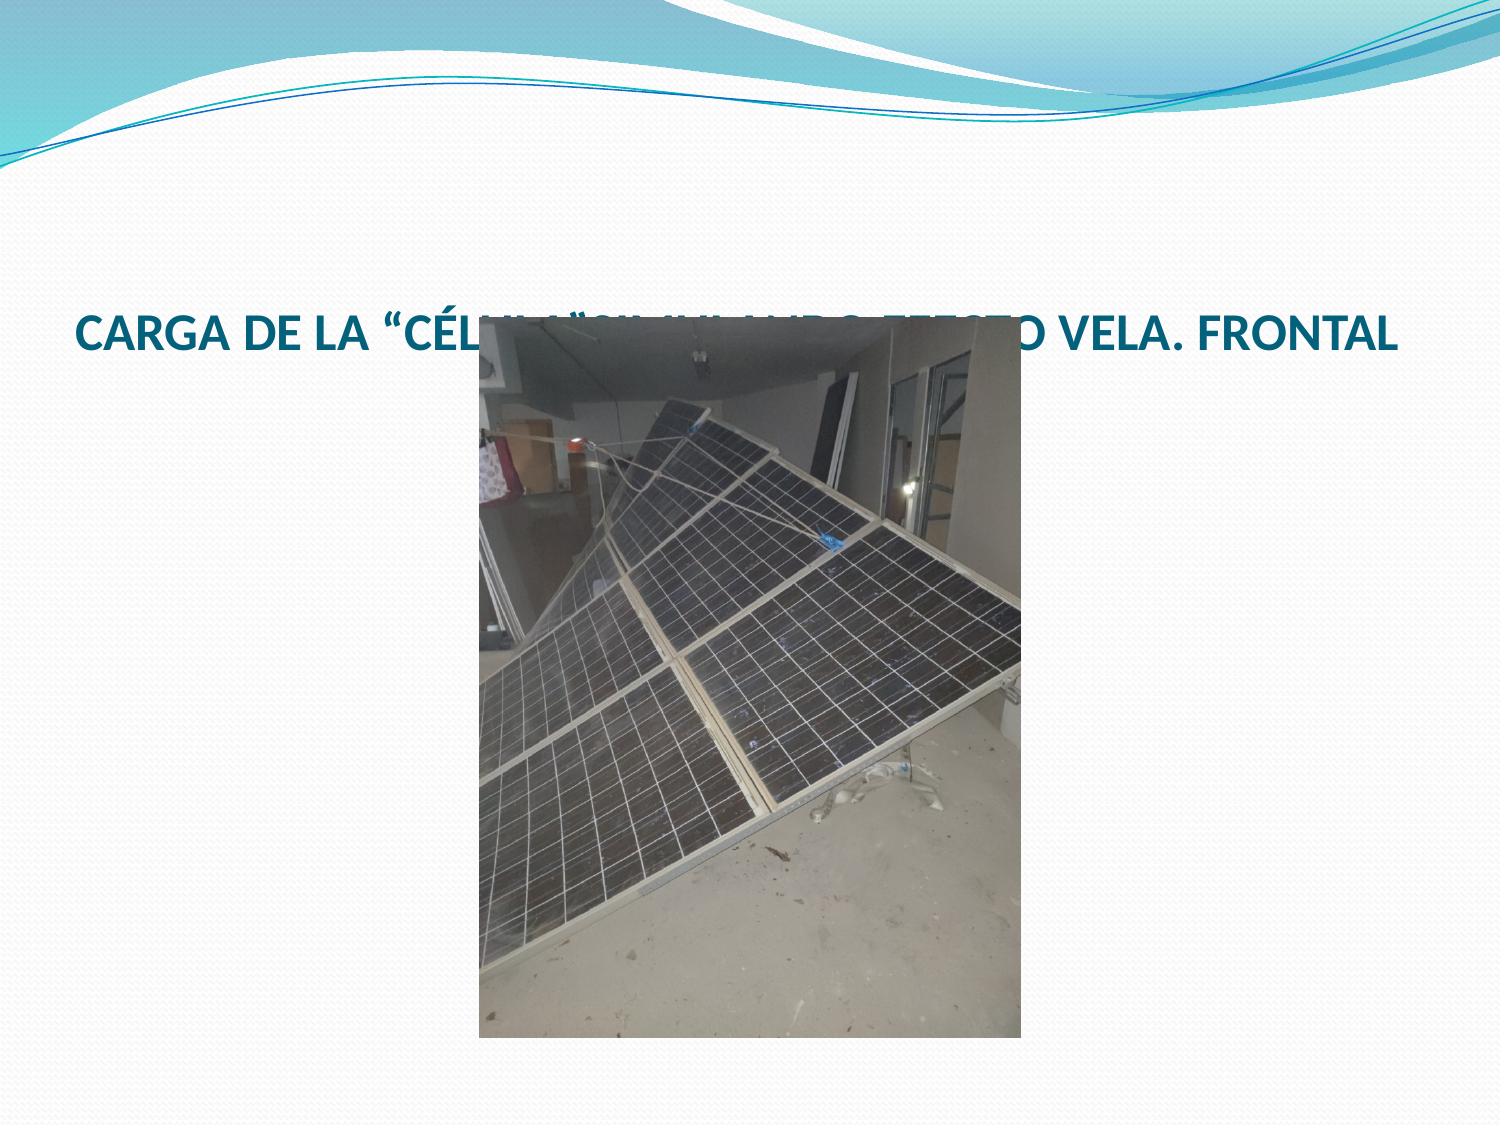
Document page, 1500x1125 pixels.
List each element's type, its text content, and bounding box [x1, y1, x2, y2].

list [479, 317, 1021, 1038]
title CARGA DE LA “CÉLULA”SIMULANDO EFECTO VELA. FRONTAL [75, 246, 1425, 434]
